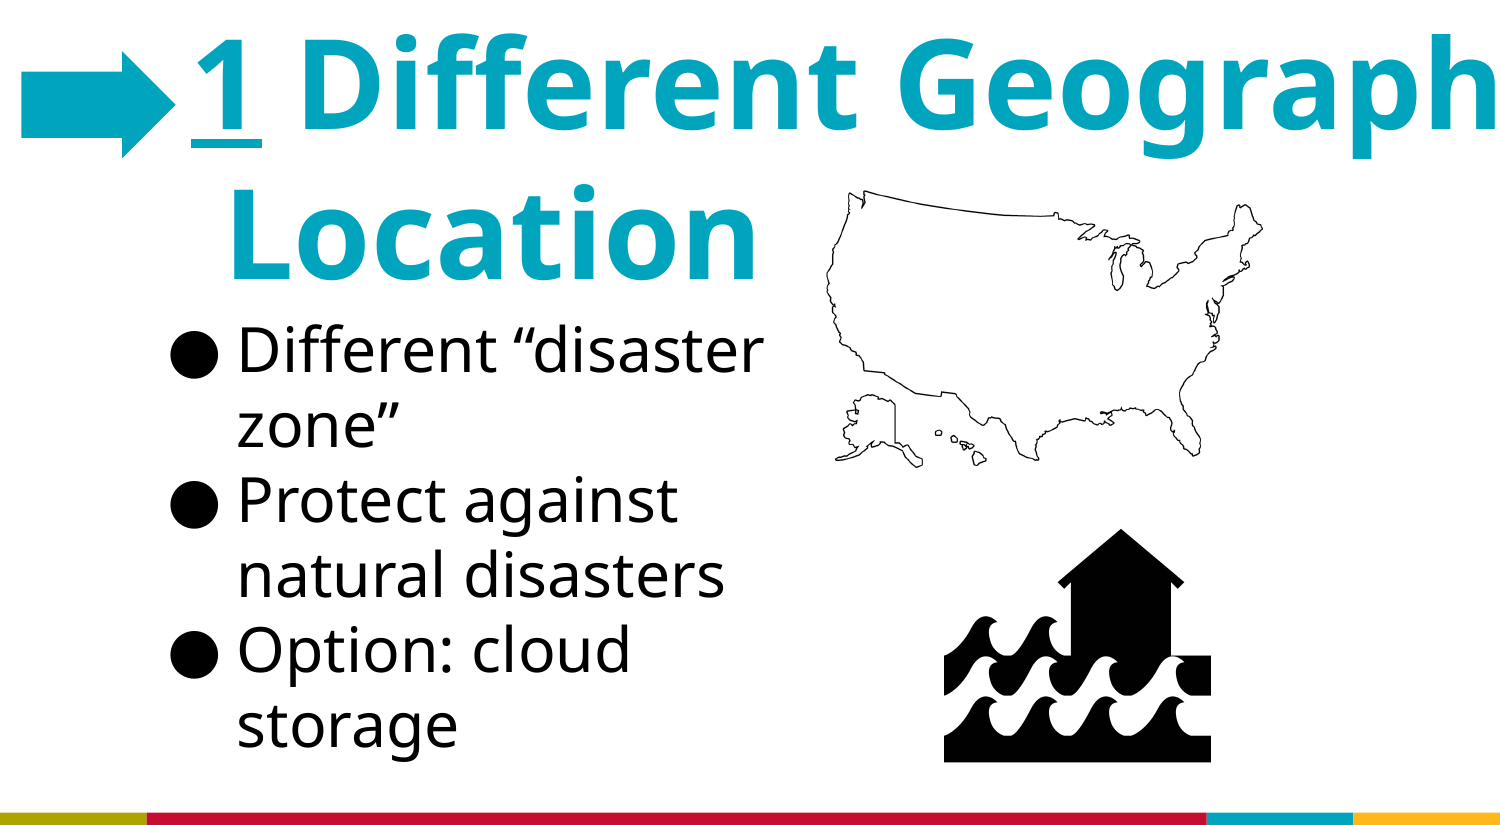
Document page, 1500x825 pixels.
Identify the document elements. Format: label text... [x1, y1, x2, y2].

title 1 Different Geographic Location [175, 24, 1500, 321]
picture [944, 528, 1211, 763]
list Different “disaster zone” Protect against natural disasters Option: cloud storage [146, 294, 822, 791]
picture [821, 189, 1268, 472]
text_box [21, 51, 176, 159]
